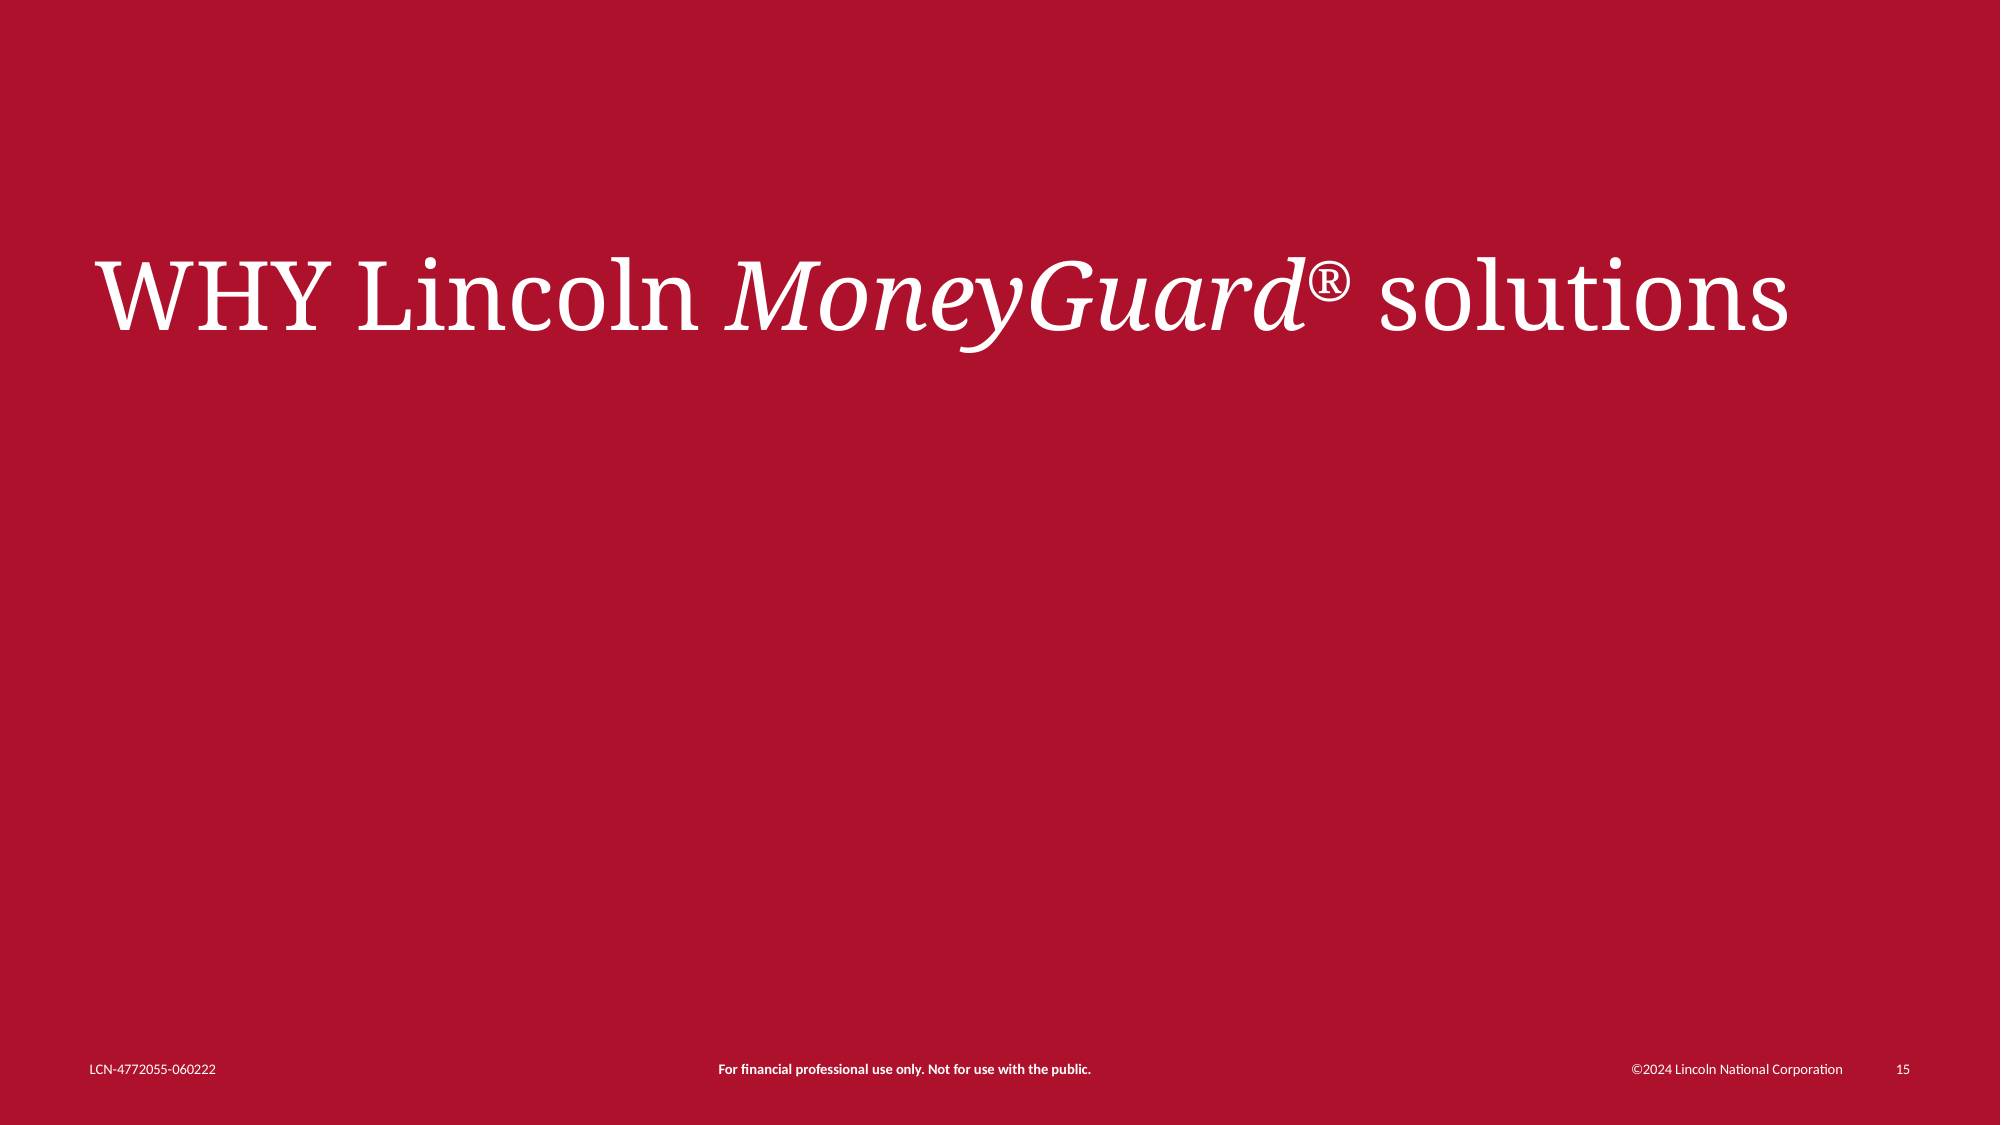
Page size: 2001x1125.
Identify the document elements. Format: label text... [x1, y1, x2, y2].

list WHY Lincoln MoneyGuard® solutions [94, 234, 1906, 350]
